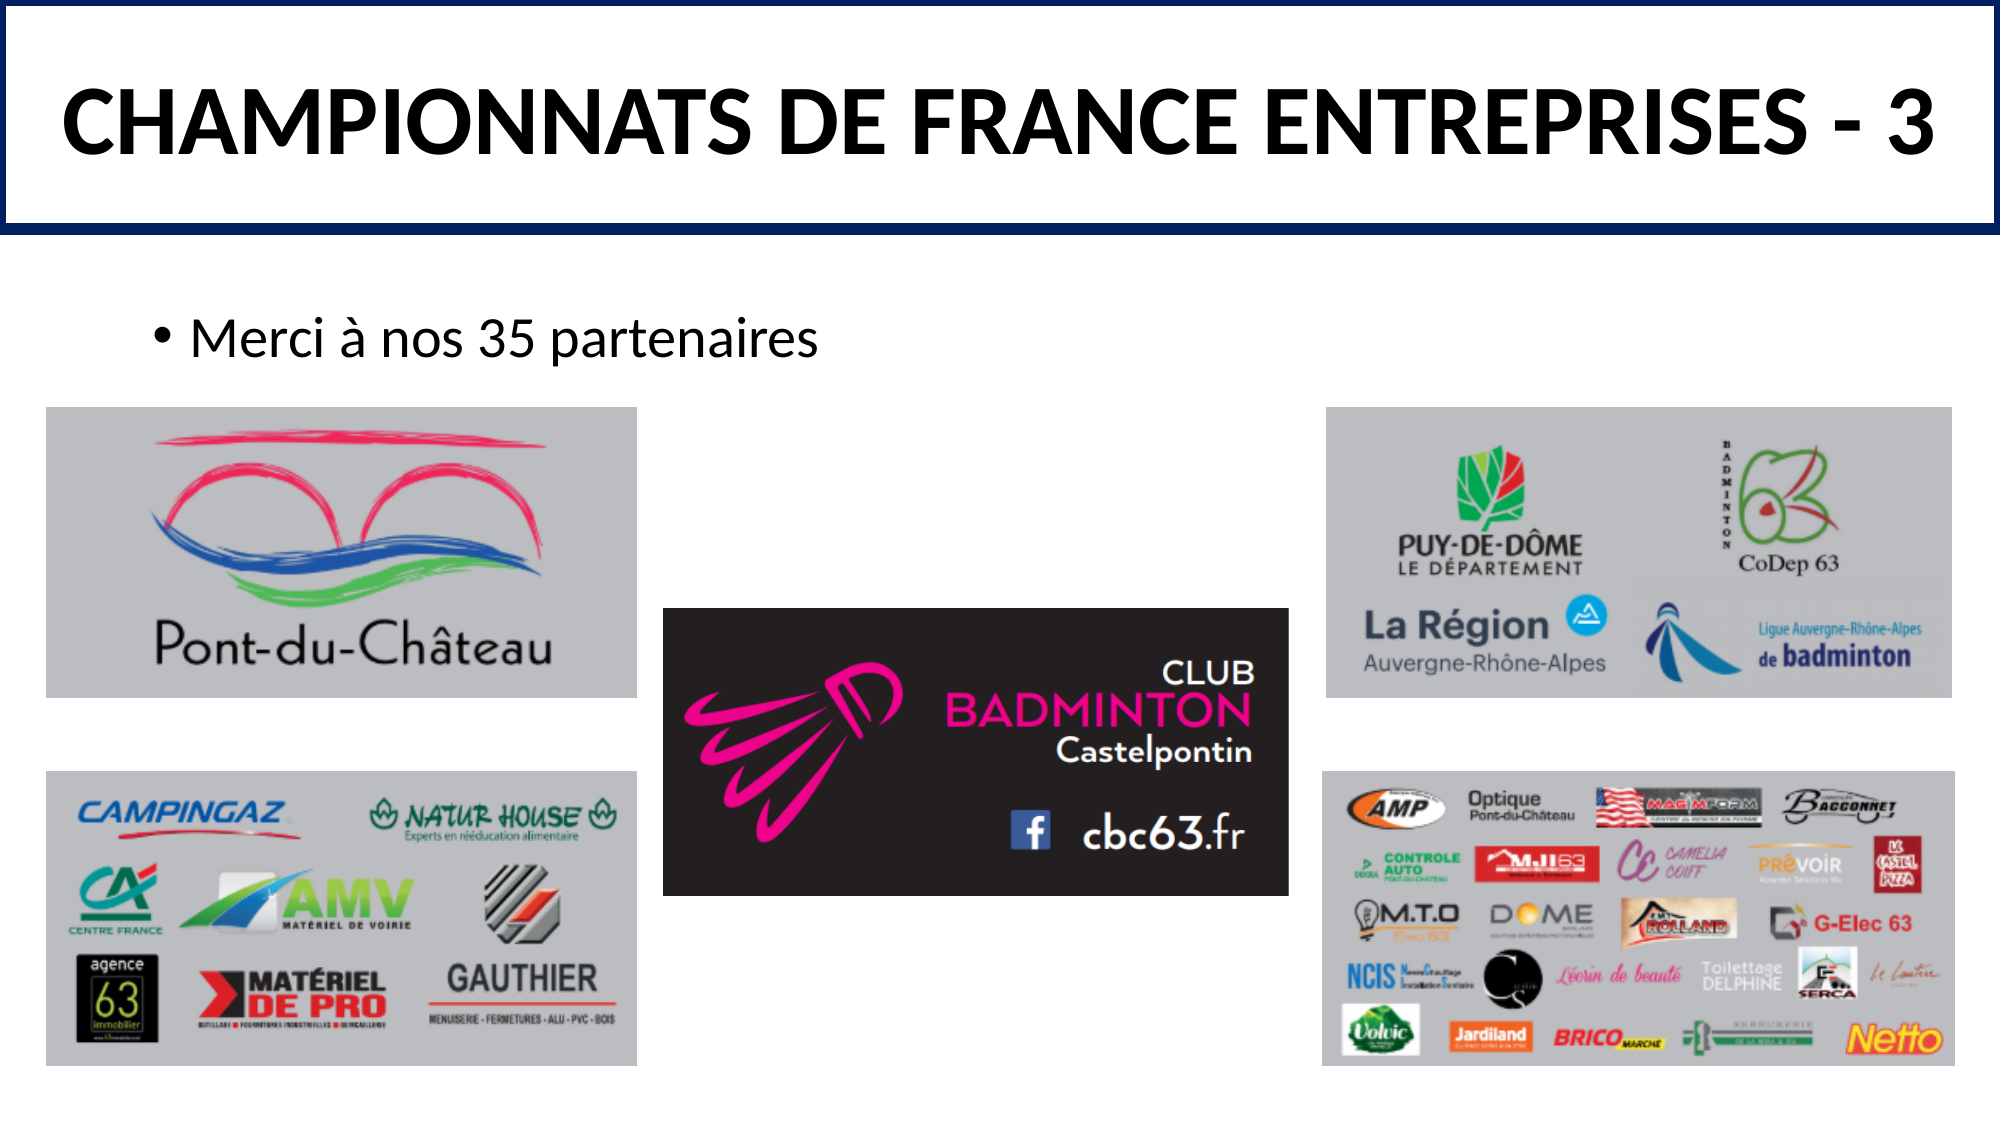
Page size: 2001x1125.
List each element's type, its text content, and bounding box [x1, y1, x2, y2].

picture [663, 608, 1290, 896]
picture [46, 771, 637, 1066]
picture [46, 407, 637, 698]
text_box CHAMPIONNATS DE FRANCE ENTREPRISES - 3 [0, 0, 2000, 230]
list Merci à nos 35 partenaires [137, 299, 1863, 1014]
picture [1326, 407, 1952, 698]
picture [1322, 771, 1955, 1066]
